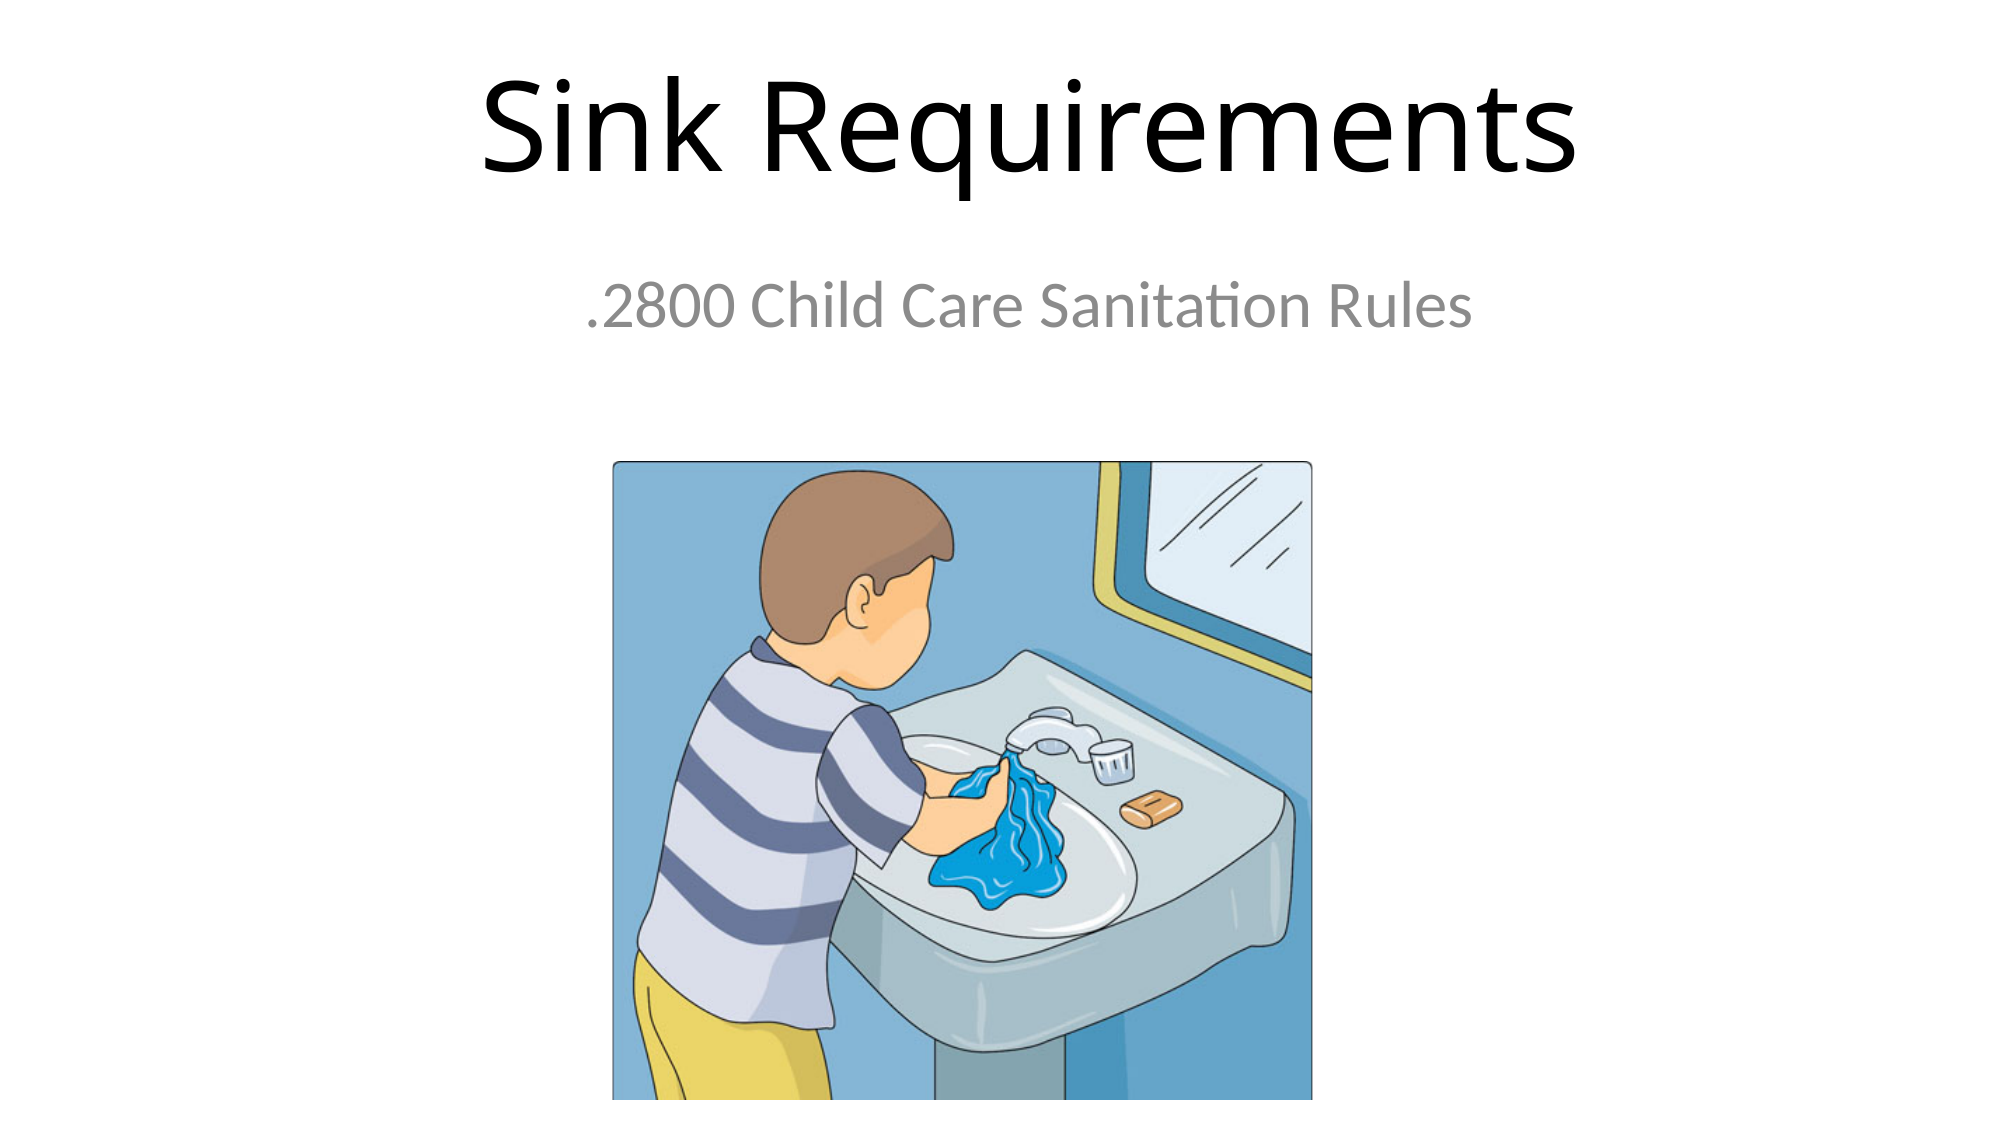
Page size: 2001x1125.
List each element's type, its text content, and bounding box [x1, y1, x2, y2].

list .2800 Child Care Sanitation Rules [371, 262, 1688, 413]
title Sink Requirements [372, 0, 1688, 206]
picture [612, 461, 1313, 1100]
